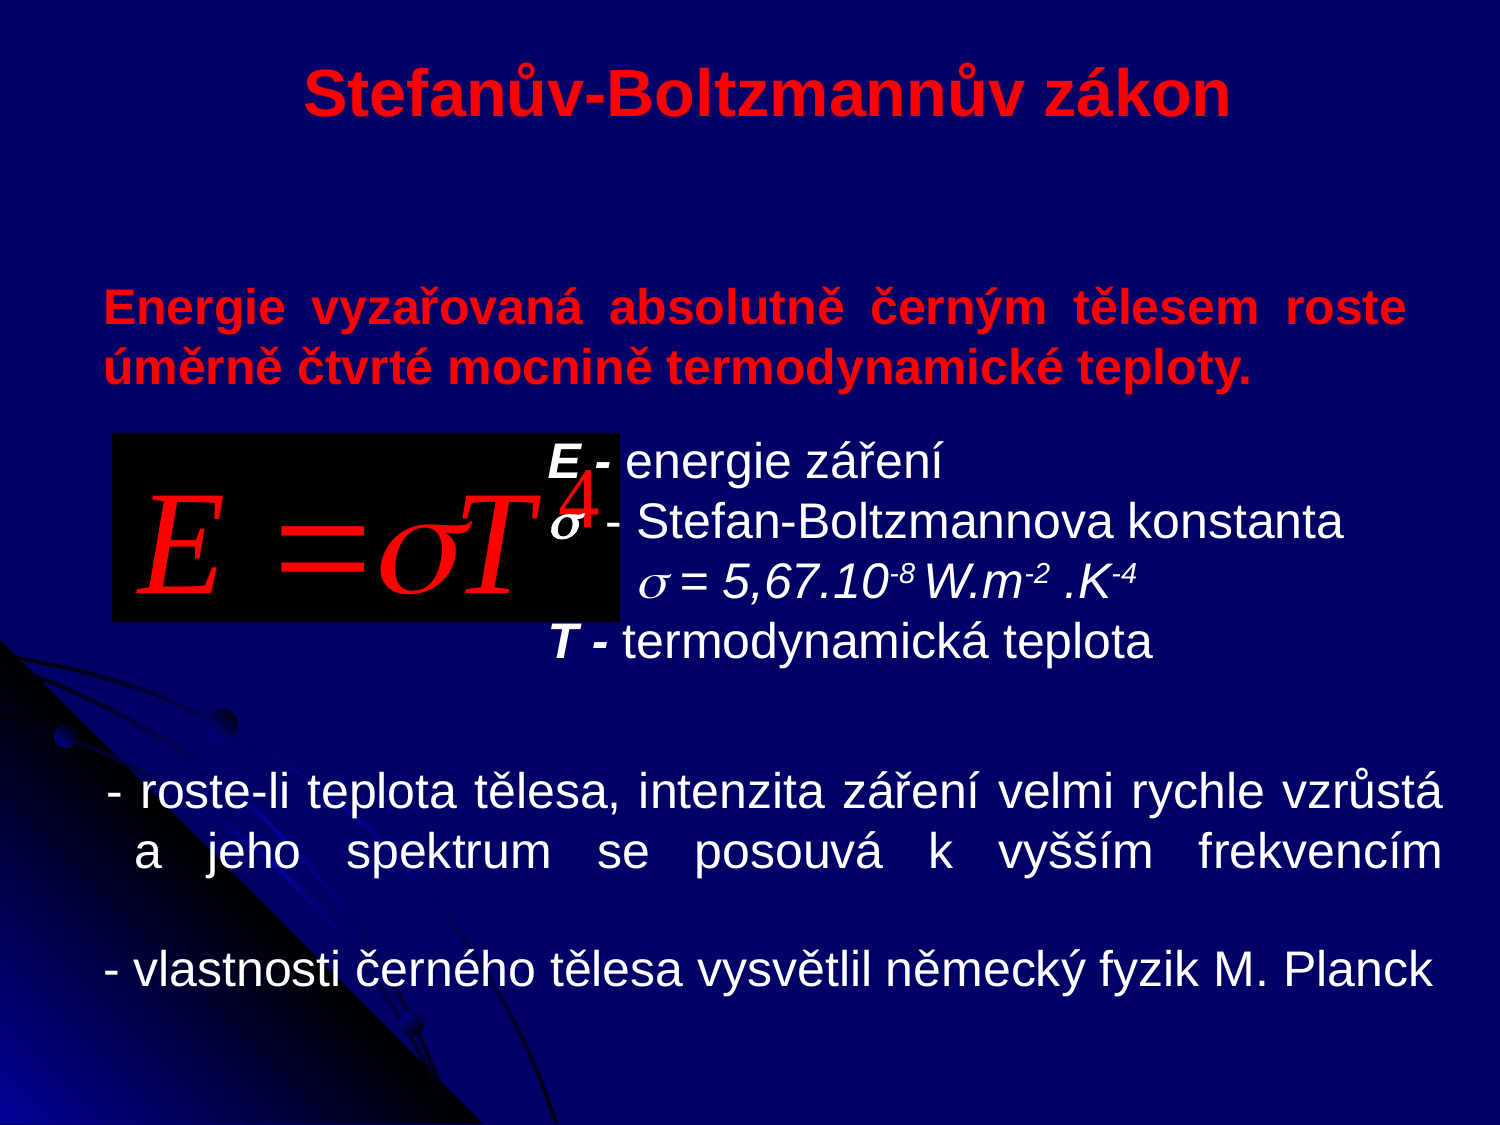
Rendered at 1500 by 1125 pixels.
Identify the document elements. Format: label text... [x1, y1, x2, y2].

text_box E - energie záření  - Stefan-Boltzmannova konstanta  = 5,67.10-8 W.m-2 .K-4 T - termodynamická teplota [532, 420, 1500, 676]
text_box - vlastnosti černého tělesa vysvětlil německý fyzik M. Planck [88, 928, 1459, 1004]
text_box Energie vyzařovaná absolutně černým tělesem roste úměrně čtvrté mocnině termodynamické teploty. [88, 267, 1424, 402]
text_box Stefanův-Boltzmannův zákon [288, 42, 1249, 138]
text_box - roste-li teplota tělesa, intenzita záření velmi rychle vzrůstá a jeho spektrum se posouvá k vyšším frekvencím [91, 751, 1459, 928]
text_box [111, 432, 620, 622]
